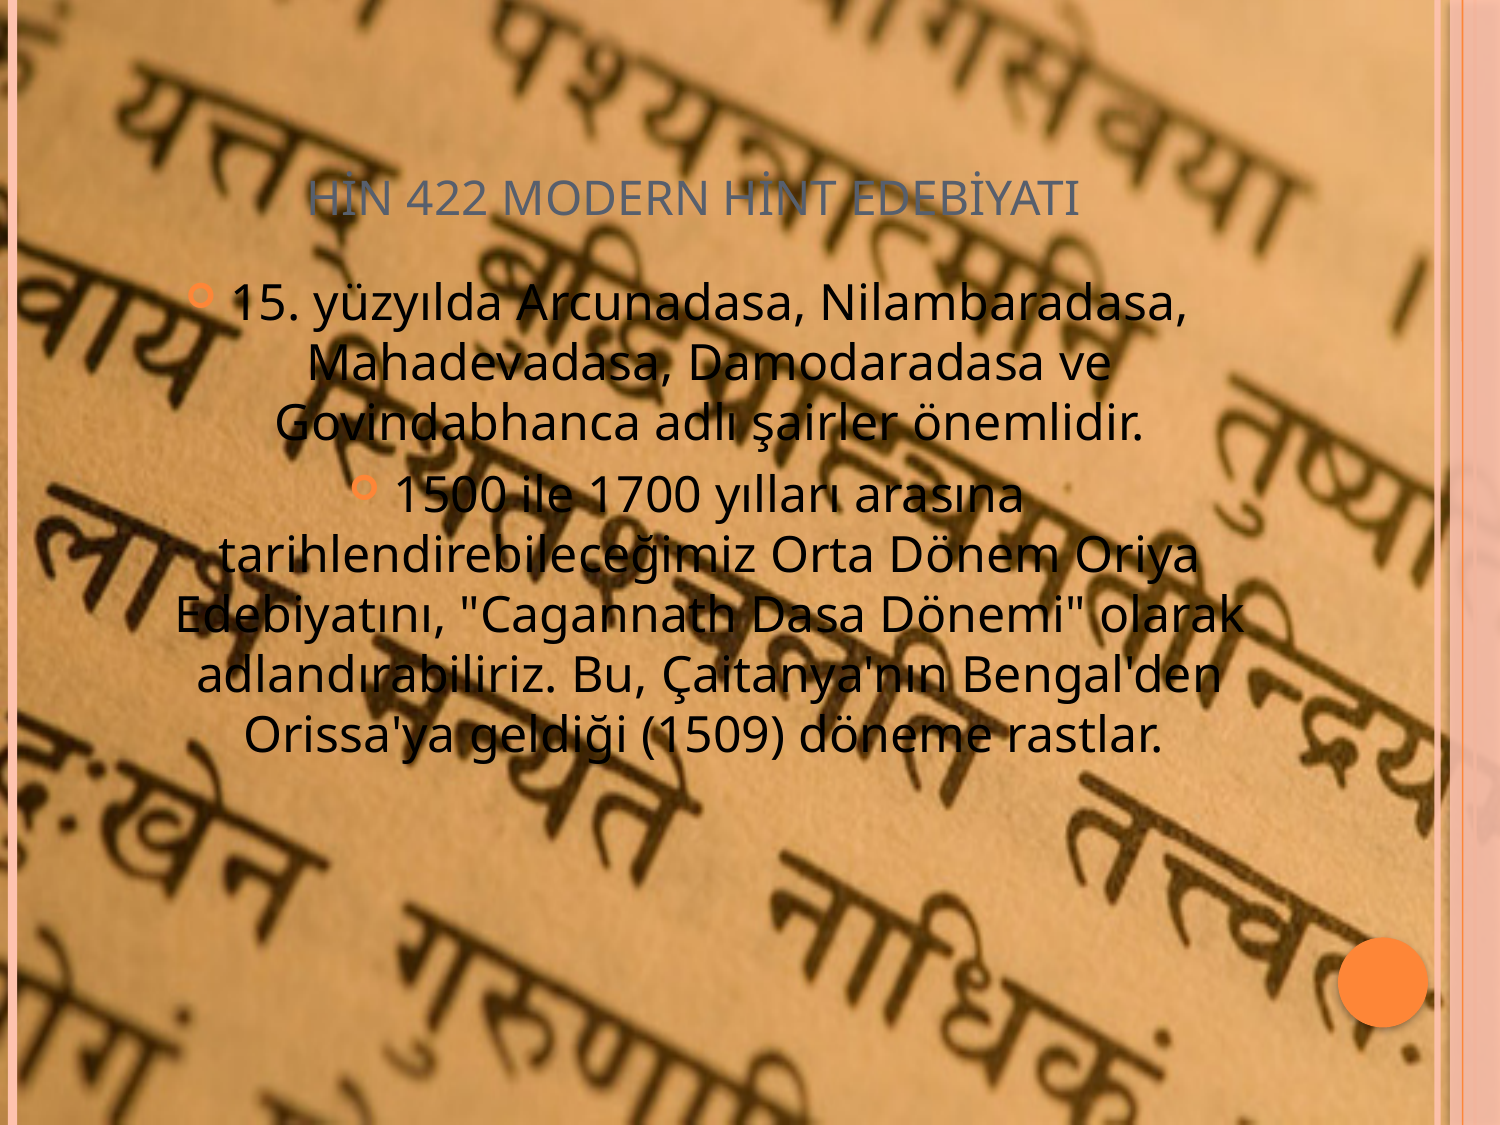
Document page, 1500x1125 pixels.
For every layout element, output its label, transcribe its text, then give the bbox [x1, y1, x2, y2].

picture [18, 0, 1434, 1125]
list 15. yüzyılda Arcunadasa, Nilambaradasa, Mahadevadasa, Damodaradasa ve Govindabhanca adlı şairler önemlidir. 1500 ile 1700 yılları arasına tarihlendirebileceğimiz Orta Dönem Oriya Edebiyatını, "Cagannath Dasa Dönemi" olarak adlandırabiliriz. Bu, Çaitanya'nın Bengal'den Orissa'ya geldiği (1509) döneme rastlar. [75, 262, 1300, 1062]
title HİN 422 MODERN HİNT EDEBİYATI [75, 45, 1300, 233]
picture [1441, 0, 1449, 1125]
picture [0, 0, 7, 1125]
